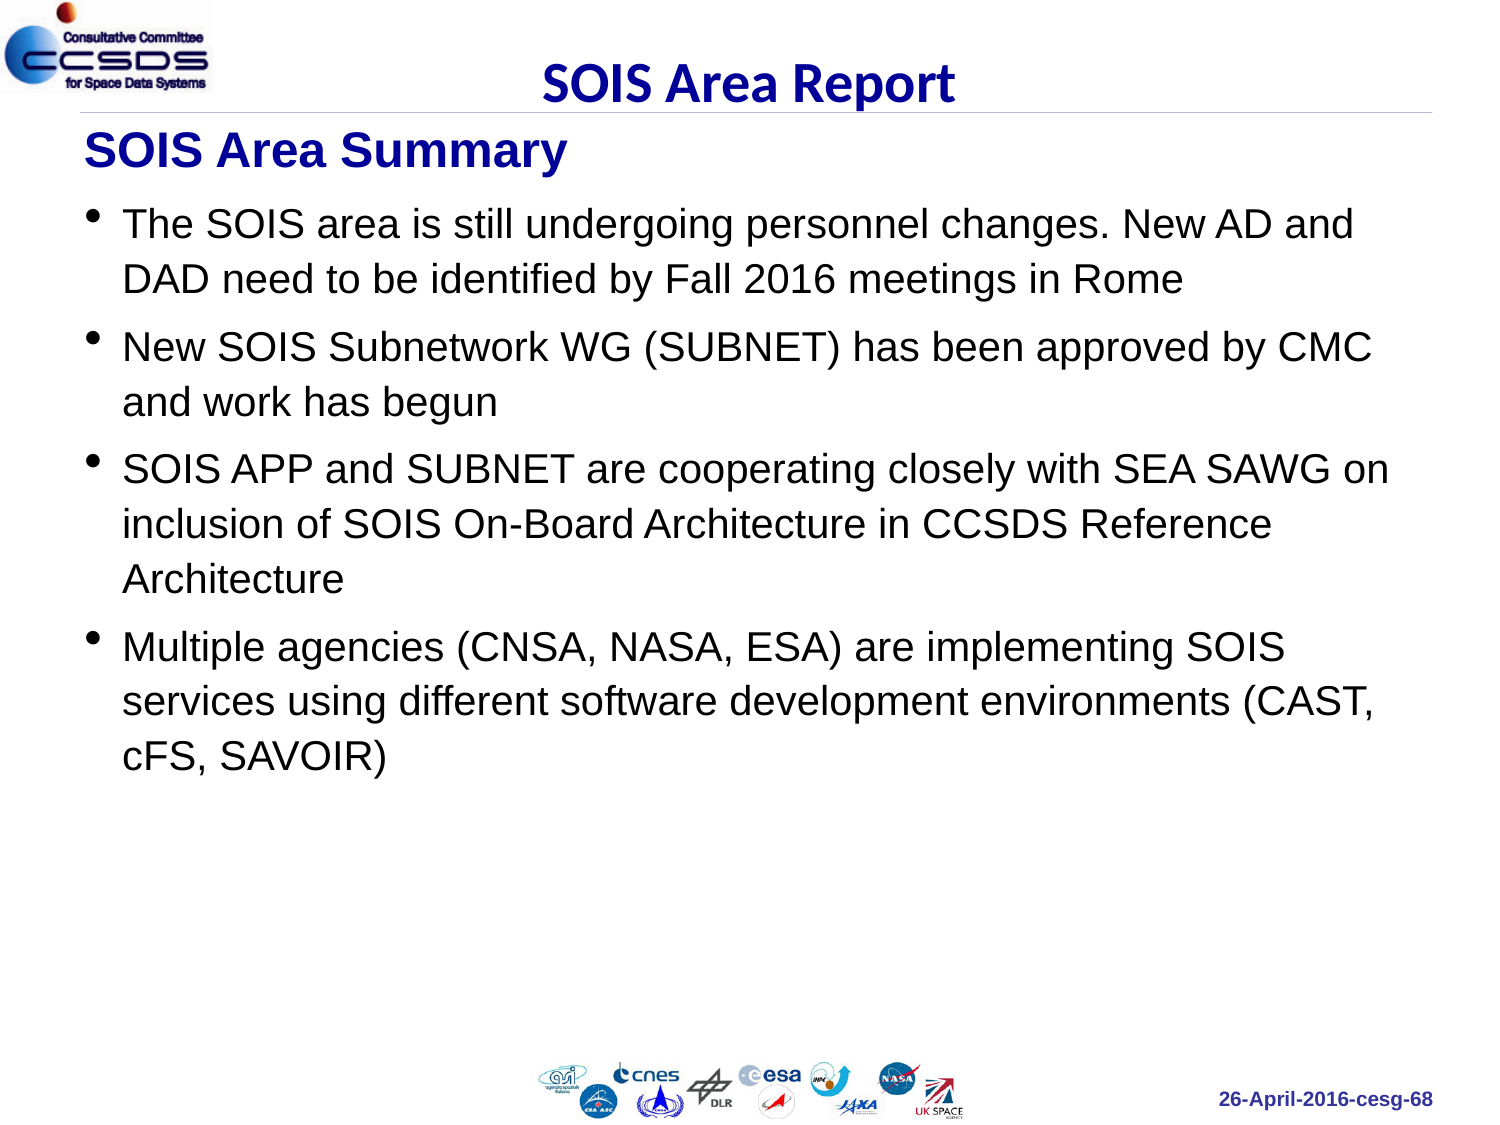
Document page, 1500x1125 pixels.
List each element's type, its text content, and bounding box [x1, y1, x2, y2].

picture [0, 0, 213, 94]
text_box SOIS Area Summary [75, 108, 1015, 186]
title SOIS Area Report [75, 45, 1425, 233]
list The SOIS area is still undergoing personnel changes. New AD and DAD need to be identified by Fall 2016 meetings in Rome New SOIS Subnetwork WG (SUBNET) has been approved by CMC and work has begun SOIS APP and SUBNET are cooperating closely with SEA SAWG on inclusion of SOIS On-Board Architecture in CCSDS Reference Architecture Multiple agencies (CNSA, NASA, ESA) are implementing SOIS services using different software development environments (CAST, cFS, SAVOIR) [69, 184, 1420, 1031]
picture [537, 1062, 963, 1119]
